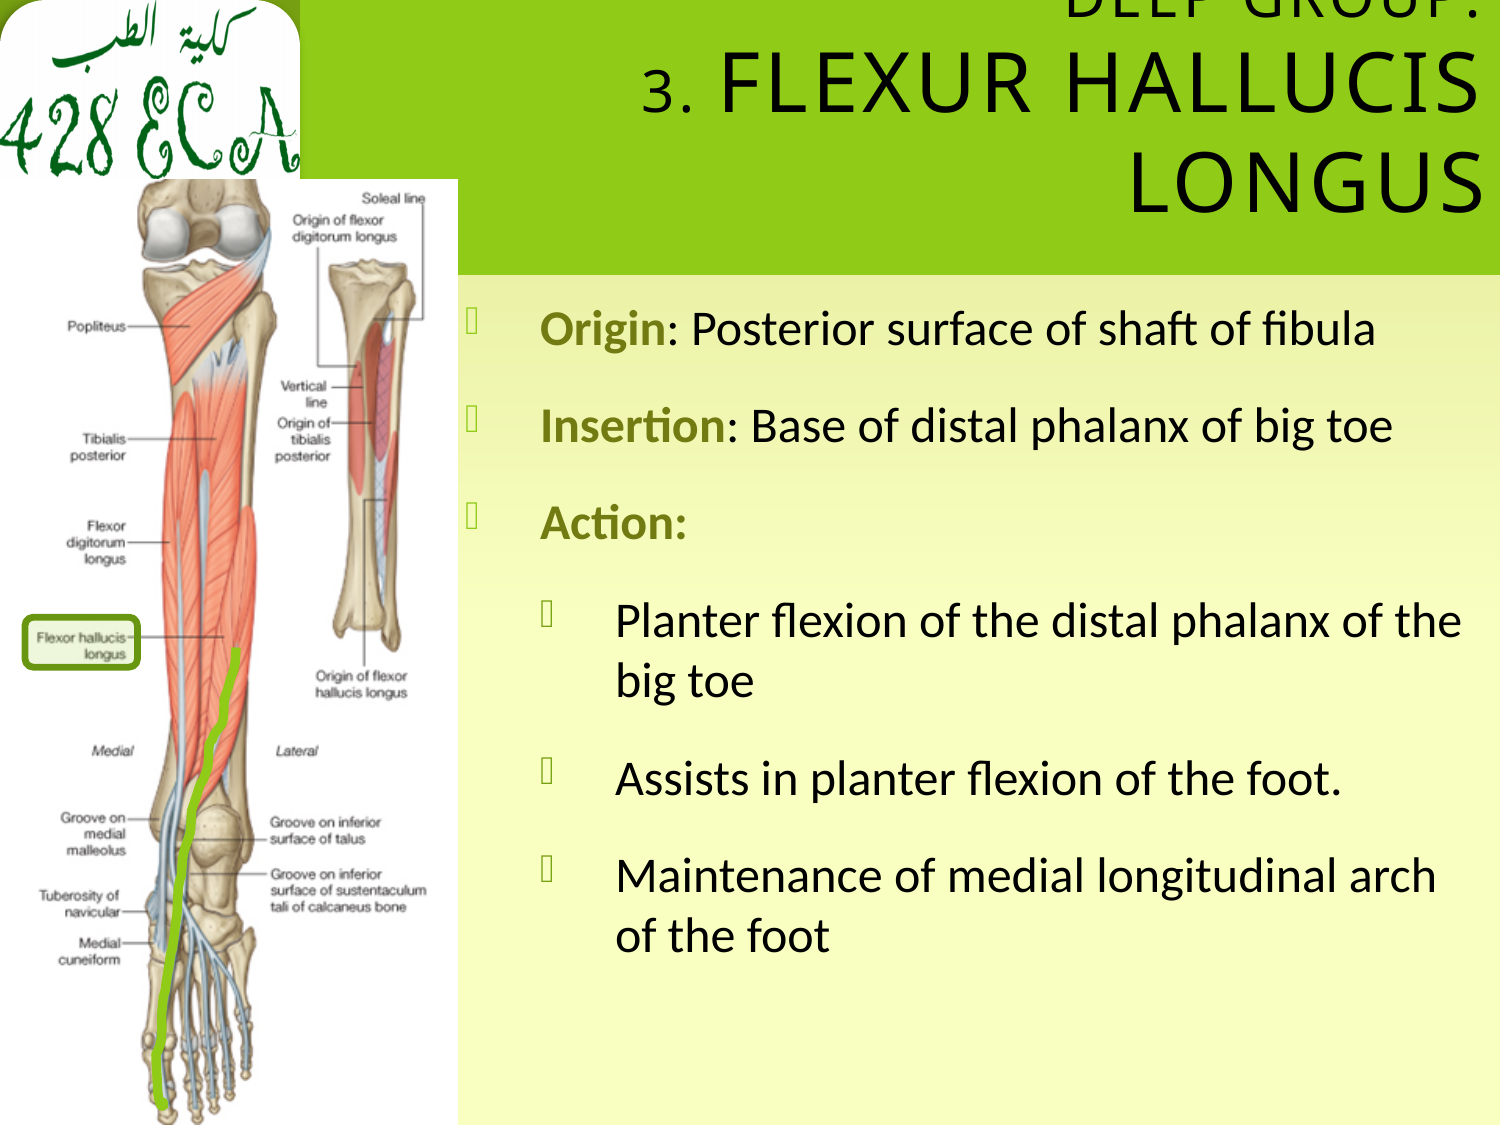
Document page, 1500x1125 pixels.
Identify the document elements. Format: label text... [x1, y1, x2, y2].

title Deep group: 3. Flexur Hallucis Longus [387, 0, 1500, 188]
picture [0, 179, 458, 1125]
list Origin: Posterior surface of shaft of fibula Insertion: Base of distal phalanx of big toe Action: Planter flexion of the distal phalanx of the big toe Assists in planter flexion of the foot. Maintenance of medial longitudinal arch of the foot [462, 287, 1500, 1125]
